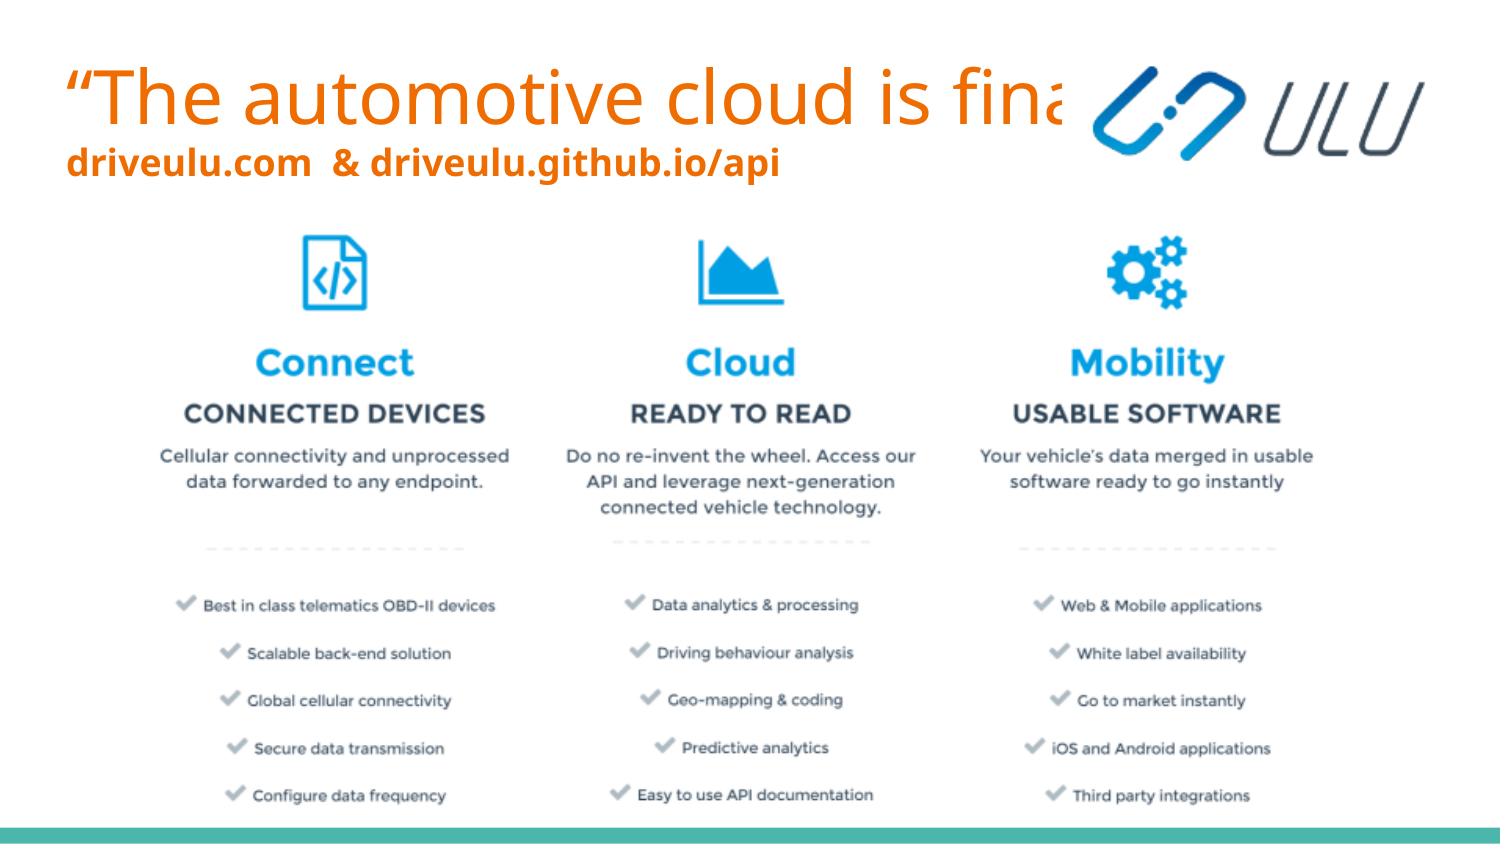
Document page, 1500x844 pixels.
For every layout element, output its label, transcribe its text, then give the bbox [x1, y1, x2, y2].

title “The automotive cloud is finally here” driveulu.com & driveulu.github.io/api [51, 34, 1449, 222]
picture [1062, 21, 1473, 202]
picture [149, 221, 1316, 810]
